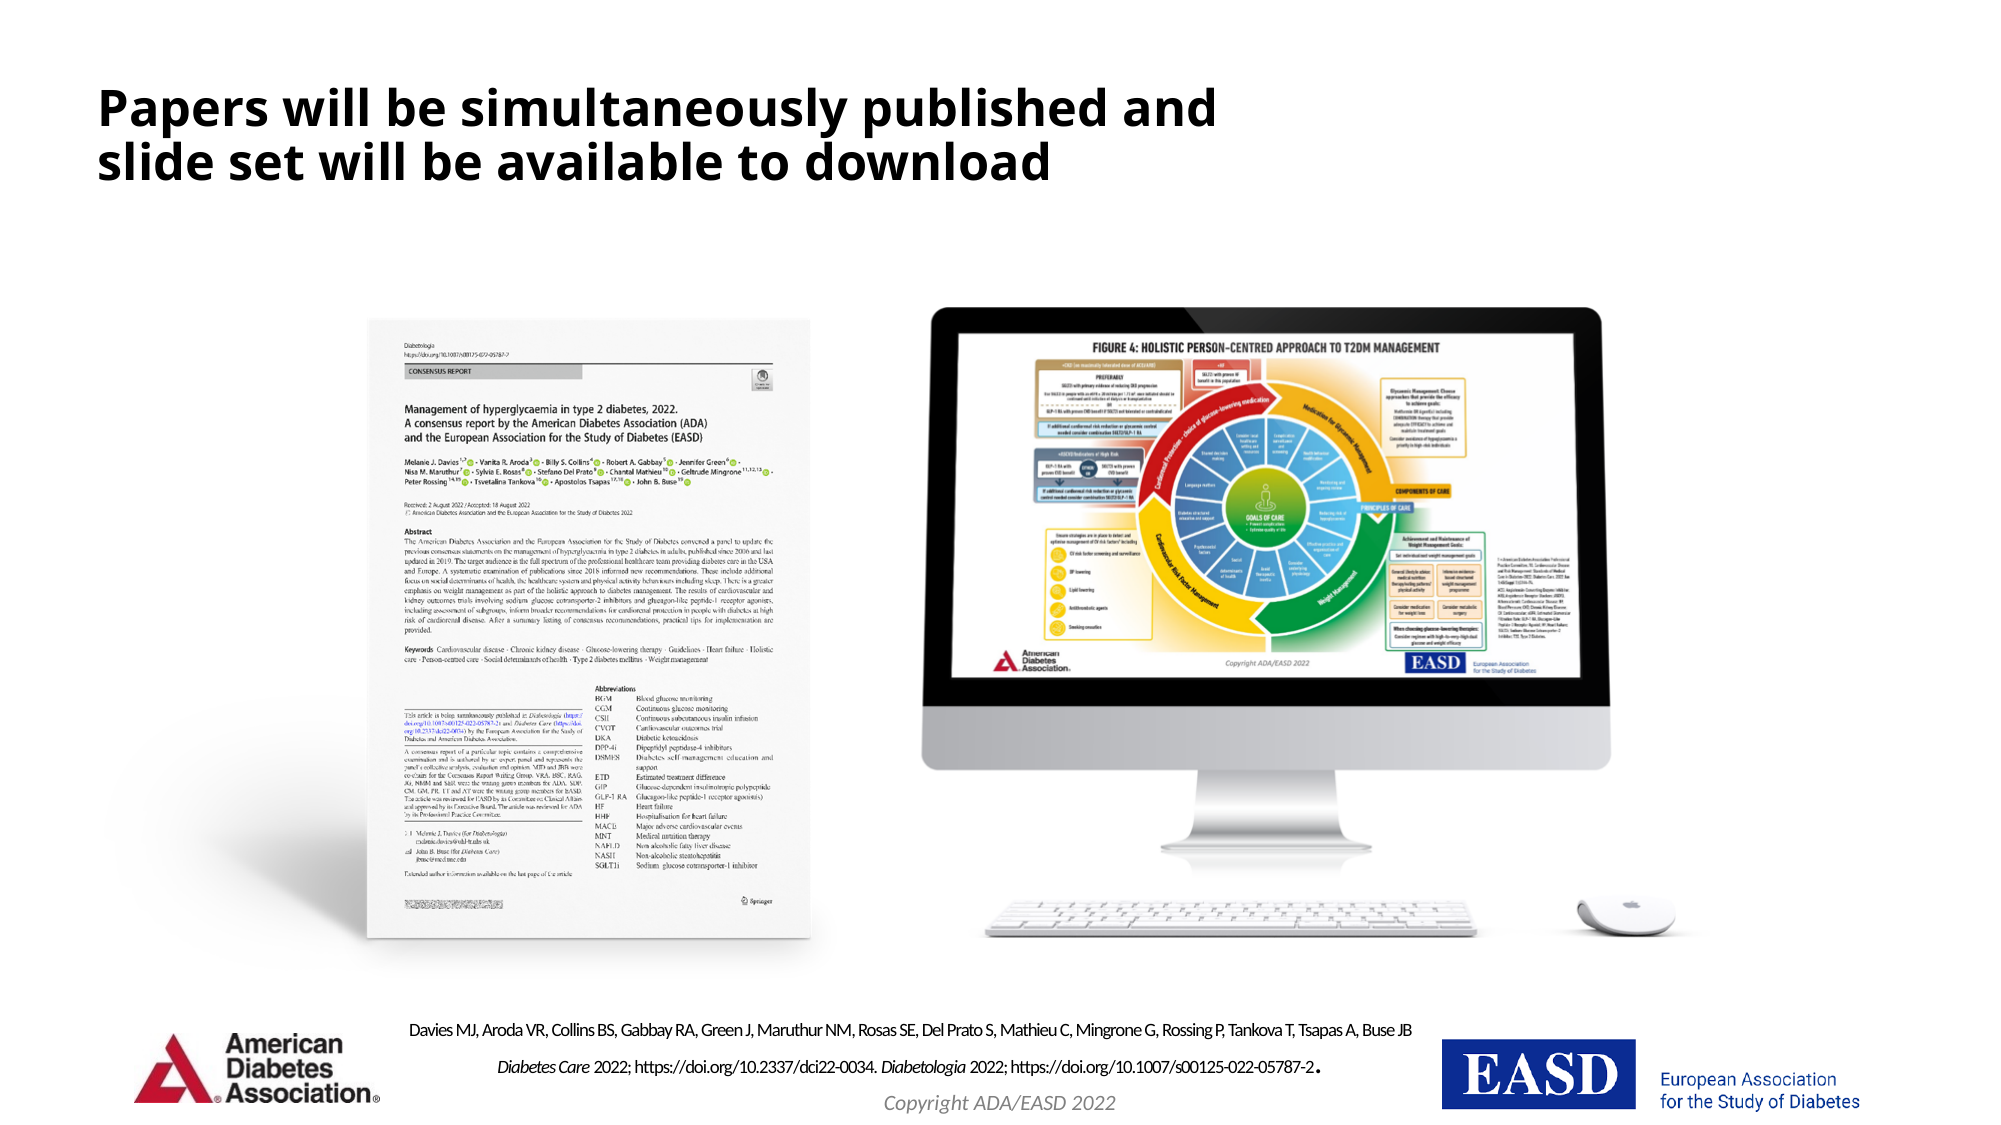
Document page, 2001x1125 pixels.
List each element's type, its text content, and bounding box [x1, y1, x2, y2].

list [1167, 262, 1710, 995]
picture [0, 257, 1167, 1103]
picture [1442, 1039, 1860, 1113]
text_box Davies MJ, Aroda VR, Collins BS, Gabbay RA, Green J, Maruthur NM, Rosas SE, Del Prato S, Mathieu C, Mingrone G, Rossing P, Tankova T, Tsapas A, Buse JB Diabetes Care 2022; https://doi.org/10.2337/dci22-0034. Diabetologia 2022; https://doi.org/10.1007/s00125-022-05787-2. [394, 1010, 1426, 1088]
title Papers will be simultaneously published and slide set will be available to download [82, 75, 1900, 263]
